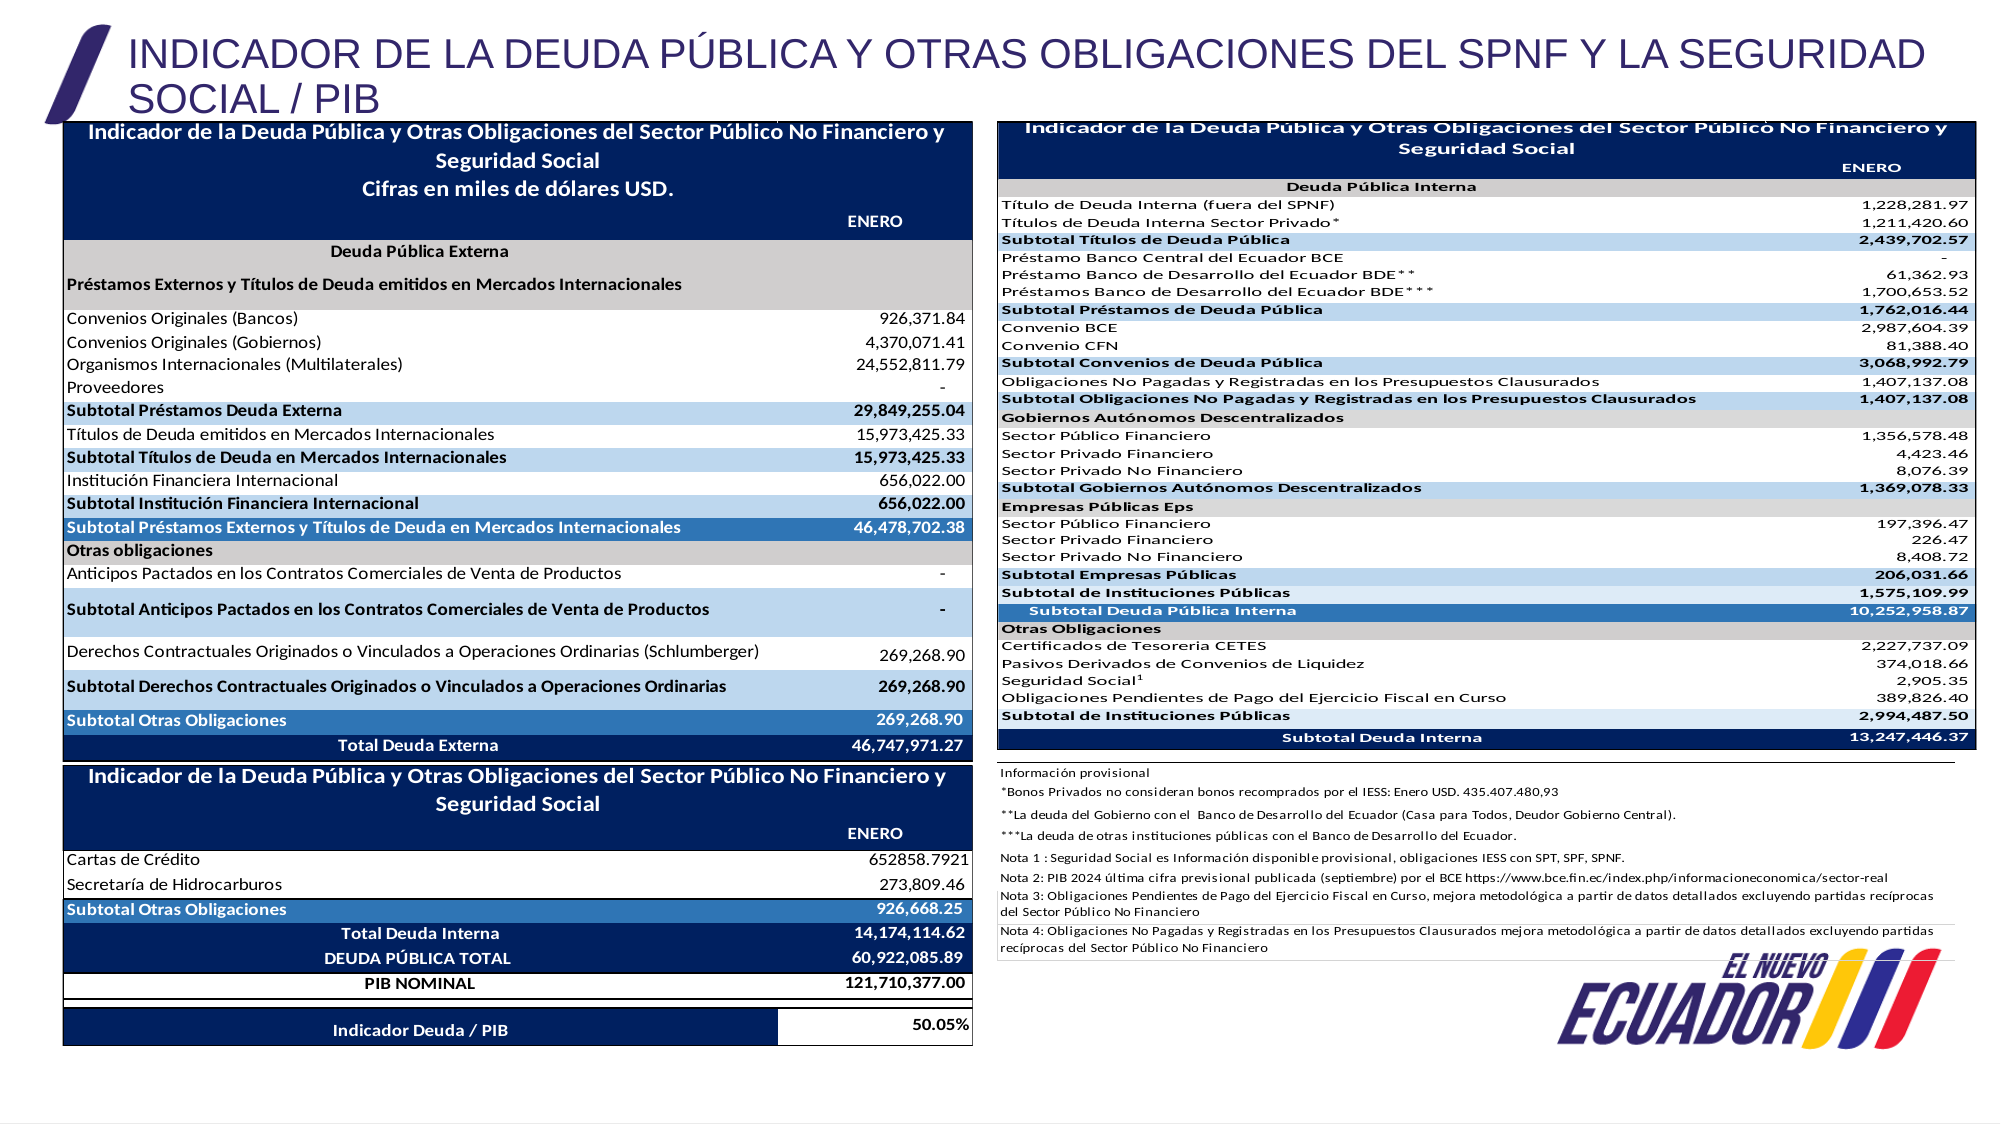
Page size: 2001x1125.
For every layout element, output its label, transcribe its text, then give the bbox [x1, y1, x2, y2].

picture [0, 0, 2001, 1125]
title INDICADOR DE LA DEUDA PÚBLICA Y OTRAS OBLIGACIONES DEL SPNF Y LA SEGURIDAD SOCIAL / PIB [112, 0, 1957, 116]
